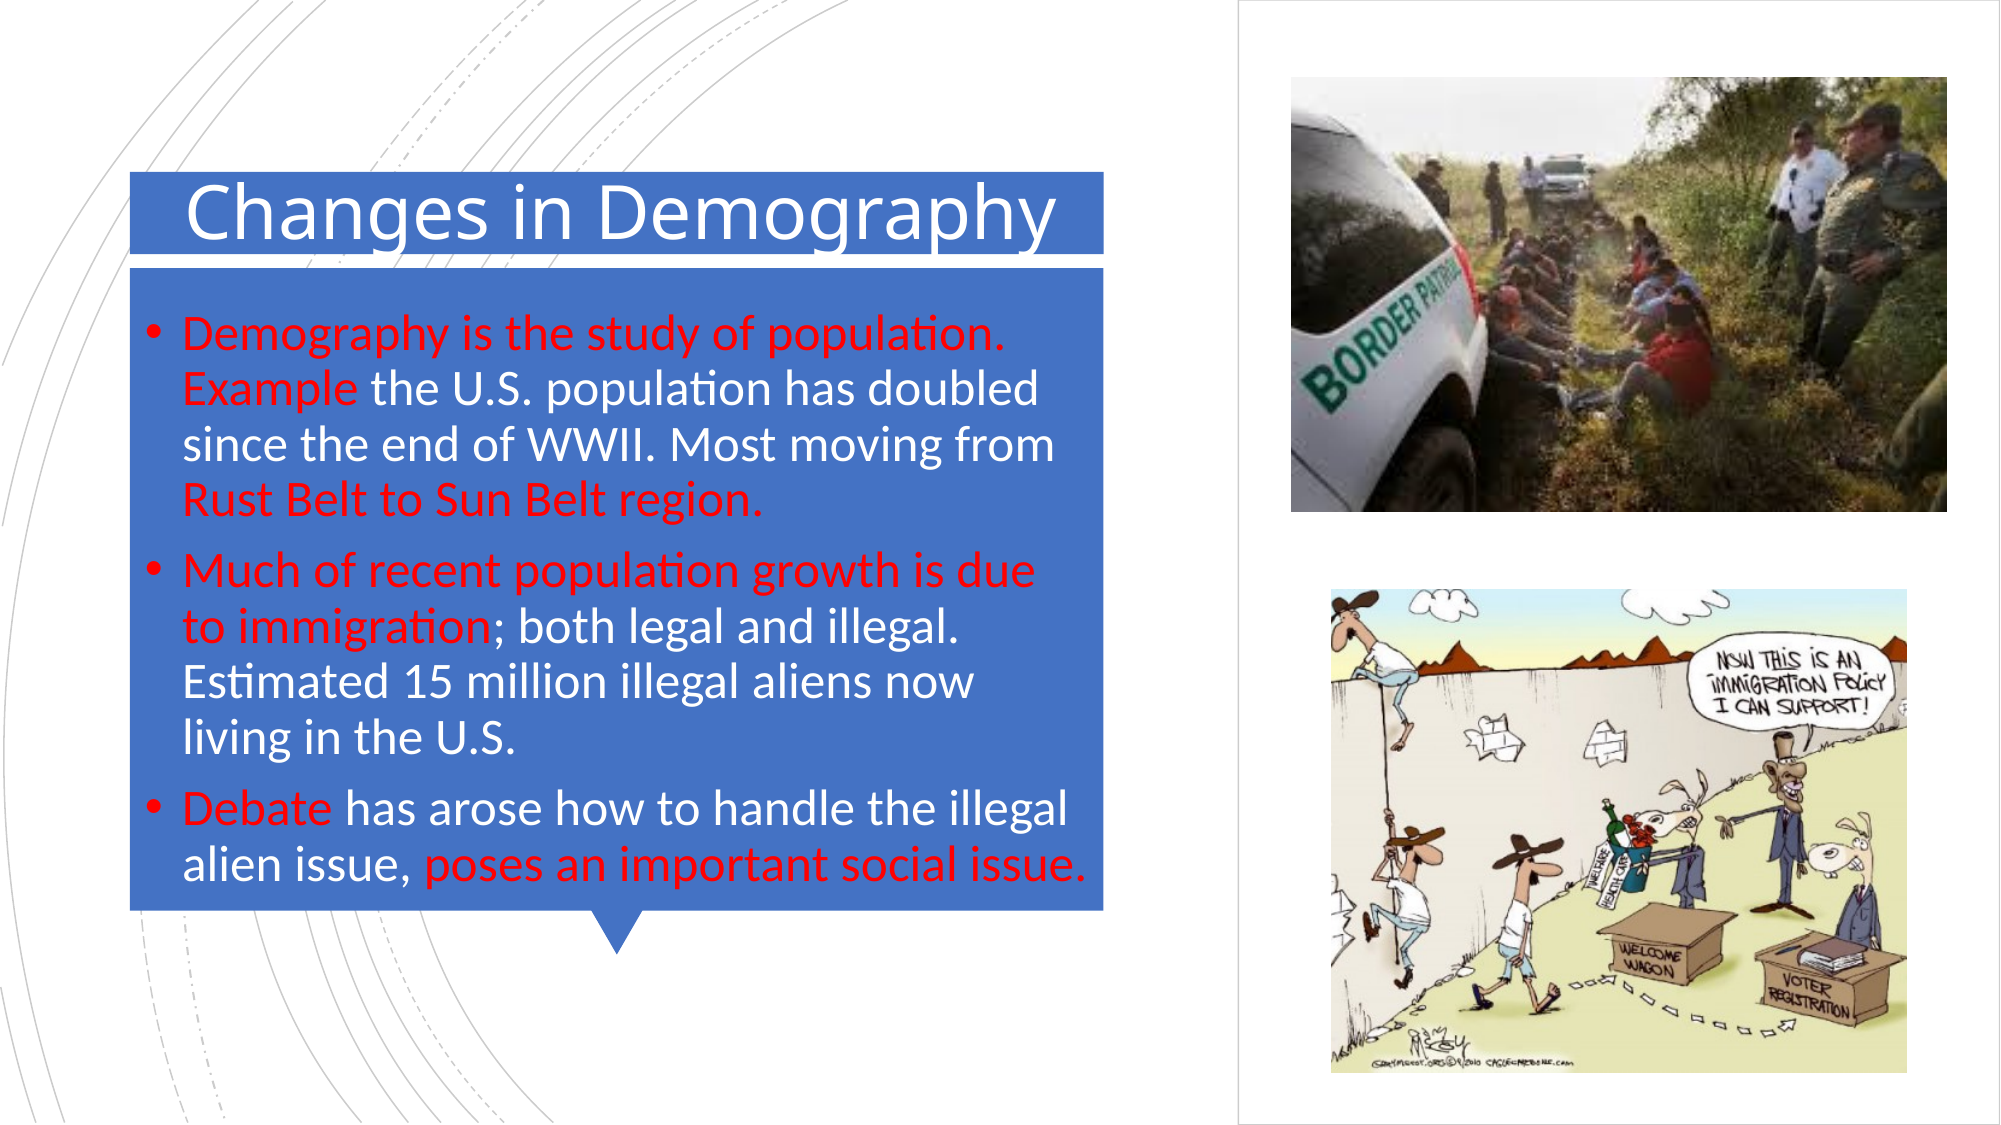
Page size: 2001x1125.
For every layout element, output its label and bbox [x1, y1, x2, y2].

text_box [0, 0, 1996, 1125]
picture [1290, 76, 1948, 513]
picture [1330, 588, 1908, 1074]
text_box [1996, 0, 2000, 1125]
